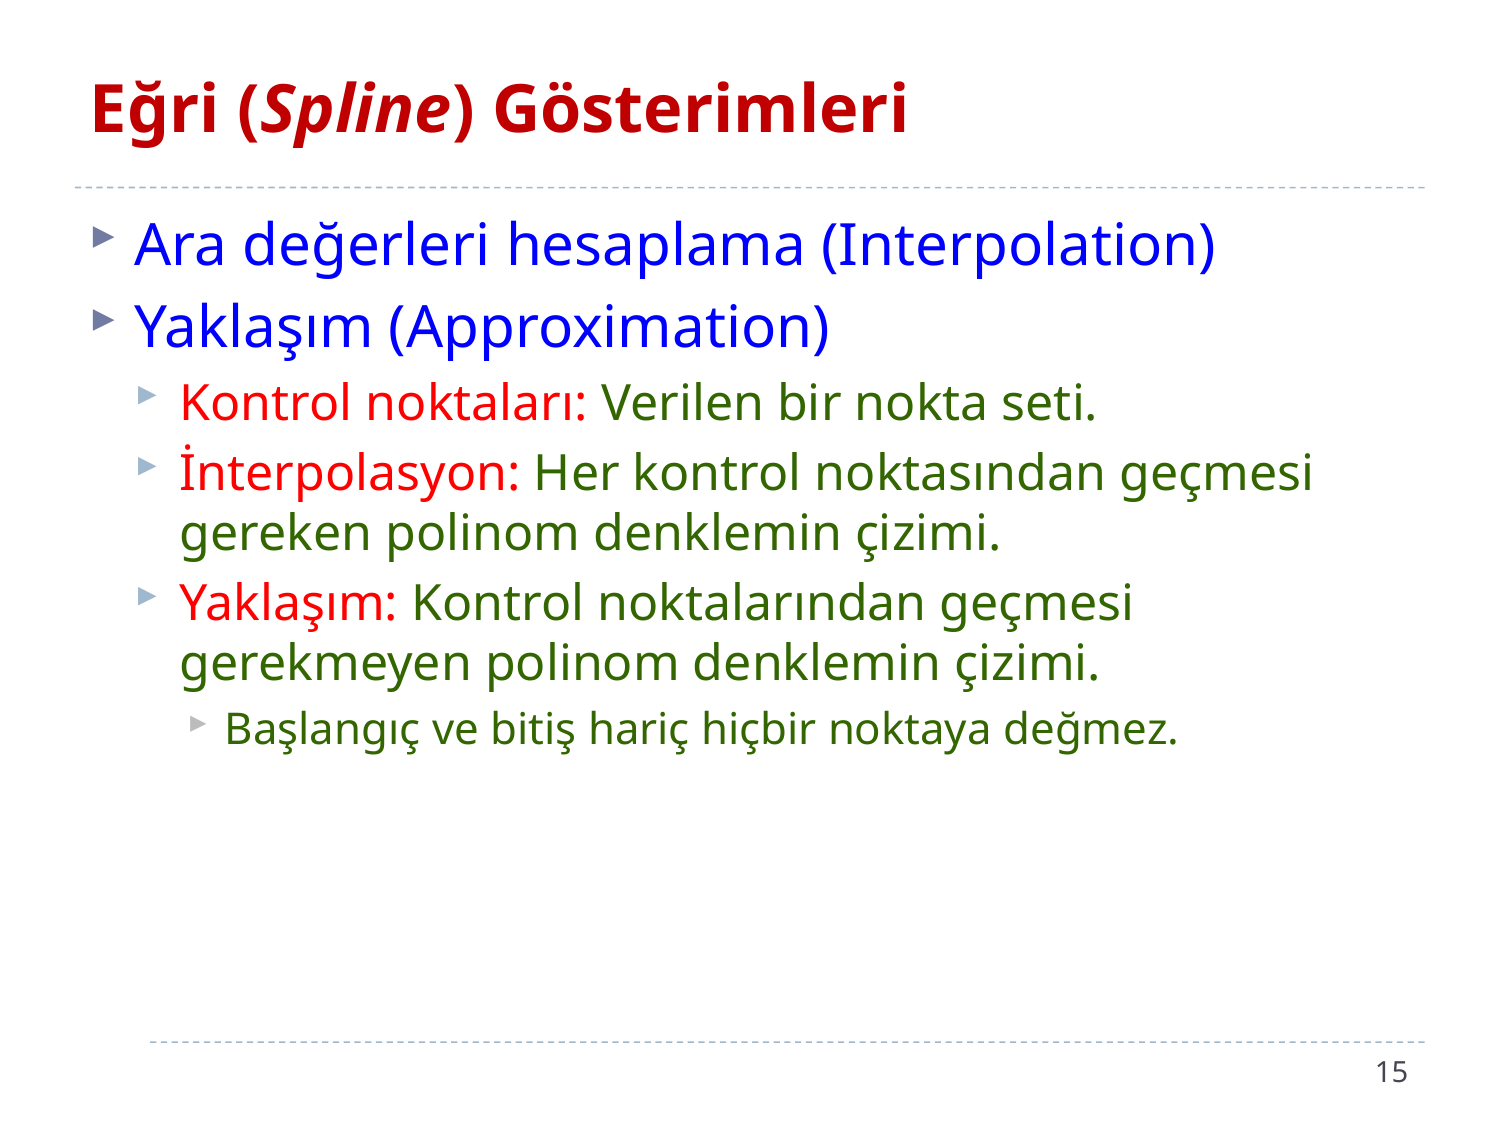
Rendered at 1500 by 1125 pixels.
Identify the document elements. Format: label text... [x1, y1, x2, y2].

slide_number 15 [1074, 1045, 1424, 1106]
title Eğri (Spline) Gösterimleri [75, 24, 1425, 188]
list Ara değerleri hesaplama (Interpolation) Yaklaşım (Approximation) Kontrol noktaları: Verilen bir nokta seti. İnterpolasyon: Her kontrol noktasından geçmesi gereken polinom denklemin çizimi. Yaklaşım: Kontrol noktalarından geçmesi gerekmeyen polinom denklemin çizimi. Başlangıç ve bitiş hariç hiçbir noktaya değmez. [75, 200, 1425, 1010]
